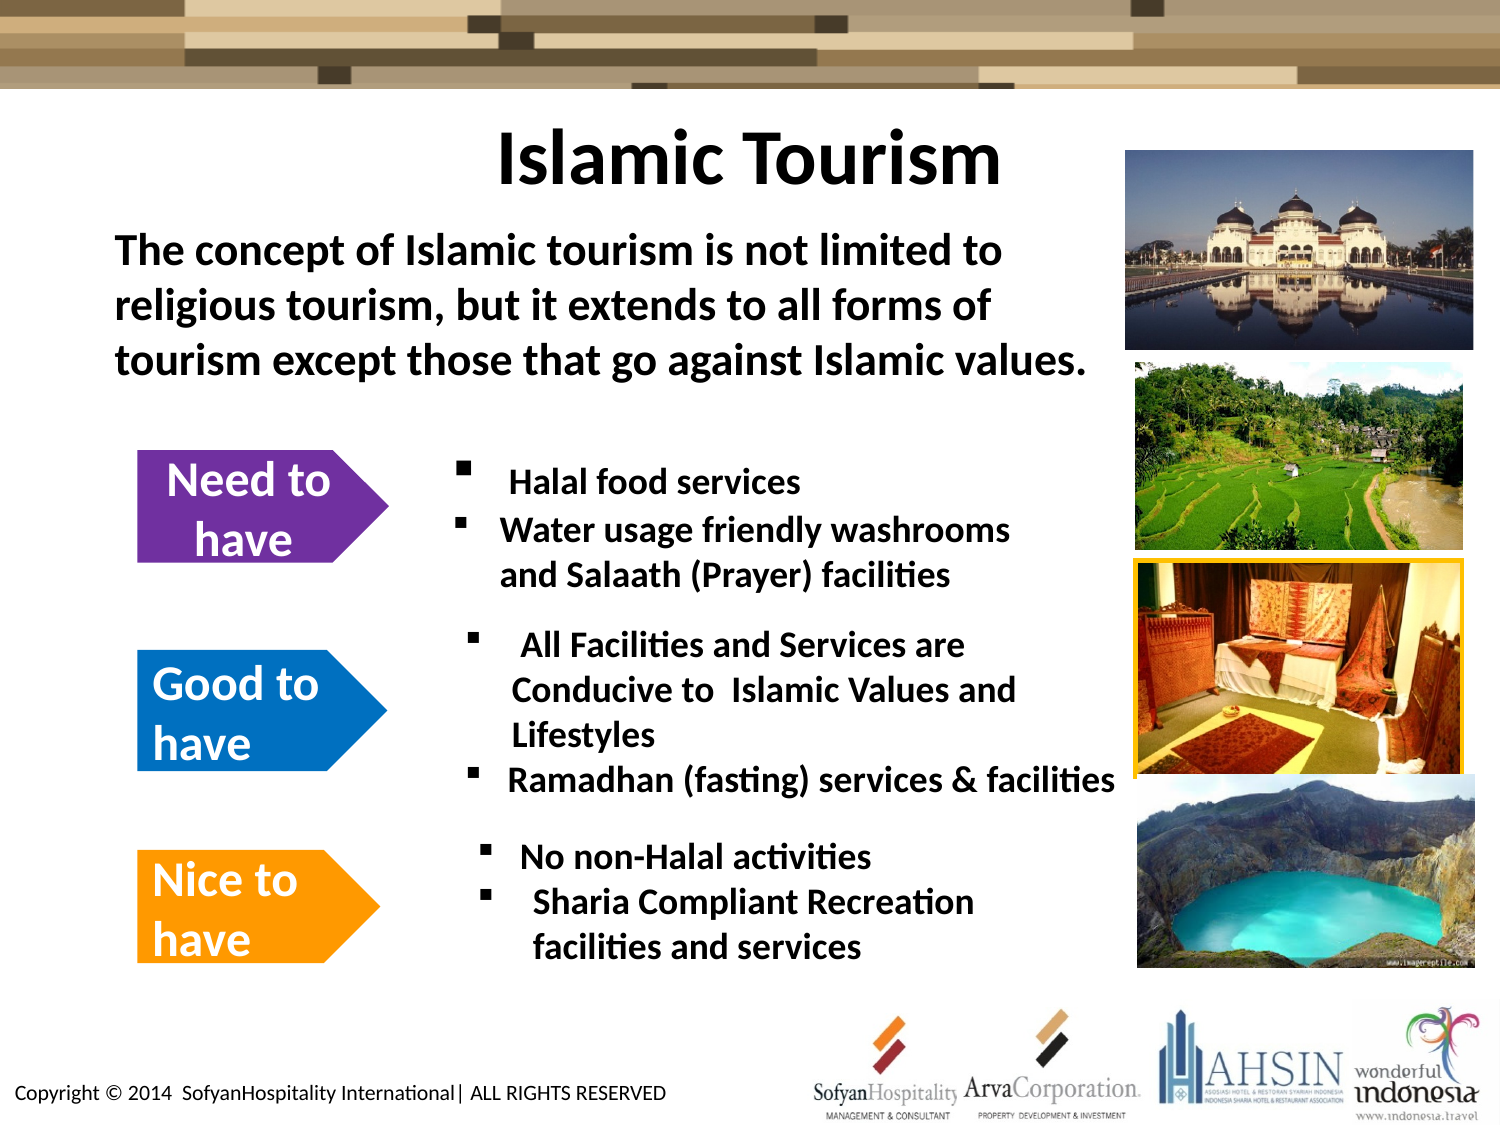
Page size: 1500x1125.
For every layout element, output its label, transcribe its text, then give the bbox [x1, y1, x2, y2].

picture [1137, 562, 1476, 969]
text_box Need to have [135, 447, 392, 565]
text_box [807, 999, 1500, 1125]
text_box The concept of Islamic tourism is not limited to religious tourism, but it extends to all forms of tourism except those that go against Islamic values. [99, 212, 1133, 393]
picture [1124, 149, 1474, 351]
picture [0, 0, 1500, 89]
text_box All Facilities and Services are Conducive to Islamic Values and Lifestyles Ramadhan (fasting) services & facilities [449, 612, 1132, 808]
text_box Nice to have [135, 847, 383, 966]
text_box Halal food services Water usage friendly washrooms and Salaath (Prayer) facilities [437, 437, 1073, 603]
text_box Good to have [135, 647, 390, 774]
picture [1135, 362, 1463, 551]
title Islamic Tourism [0, 112, 1500, 194]
text_box Copyright © 2014 SofyanHospitality International| ALL RIGHTS RESERVED [0, 1045, 802, 1113]
text_box No non-Halal activities Sharia Compliant Recreation facilities and services [462, 824, 1137, 975]
